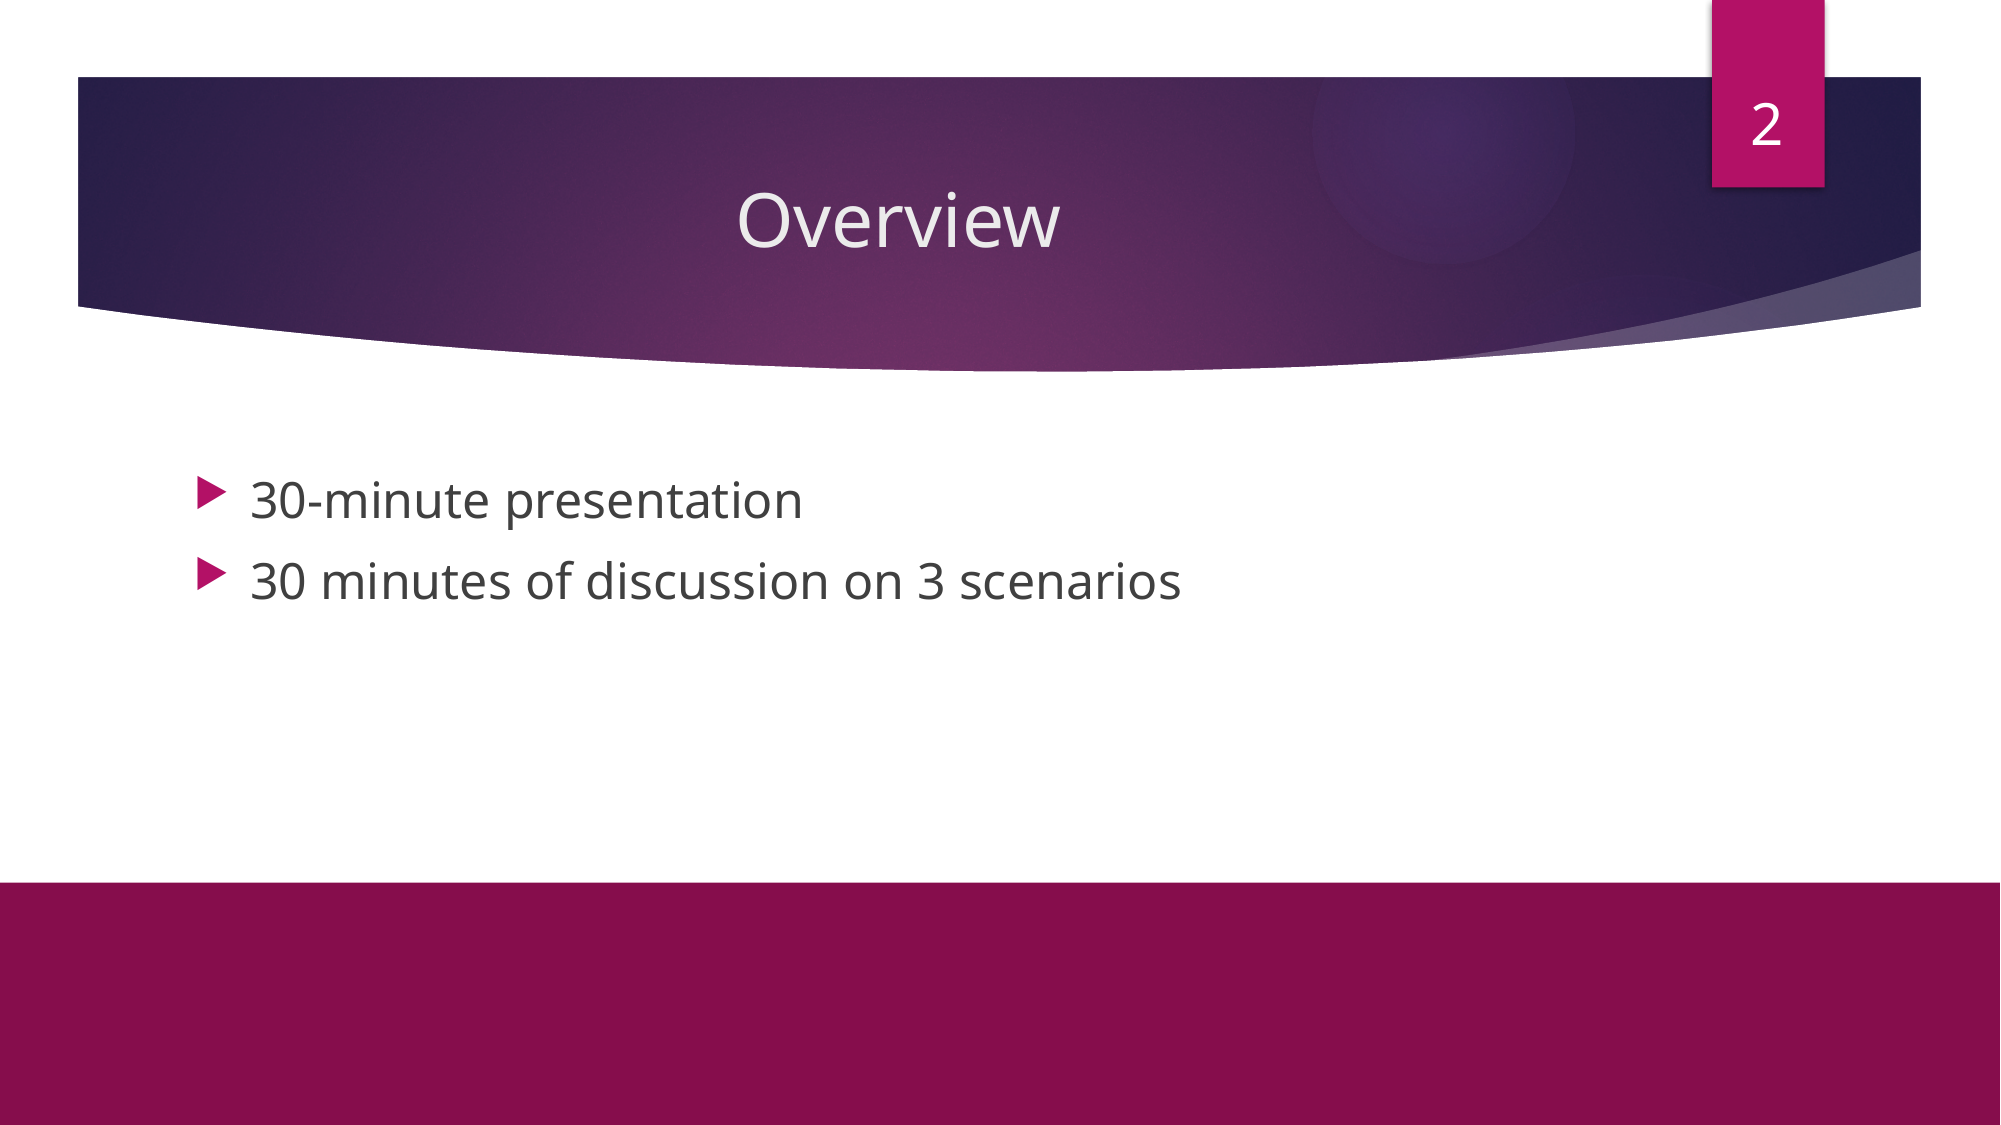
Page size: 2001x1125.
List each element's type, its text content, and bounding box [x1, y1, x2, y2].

text_box [0, 881, 2000, 1125]
list 30-minute presentation 30 minutes of discussion on 3 scenarios [178, 460, 1627, 1022]
title Overview [189, 159, 1627, 276]
slide_number 2 [1698, 48, 1836, 175]
